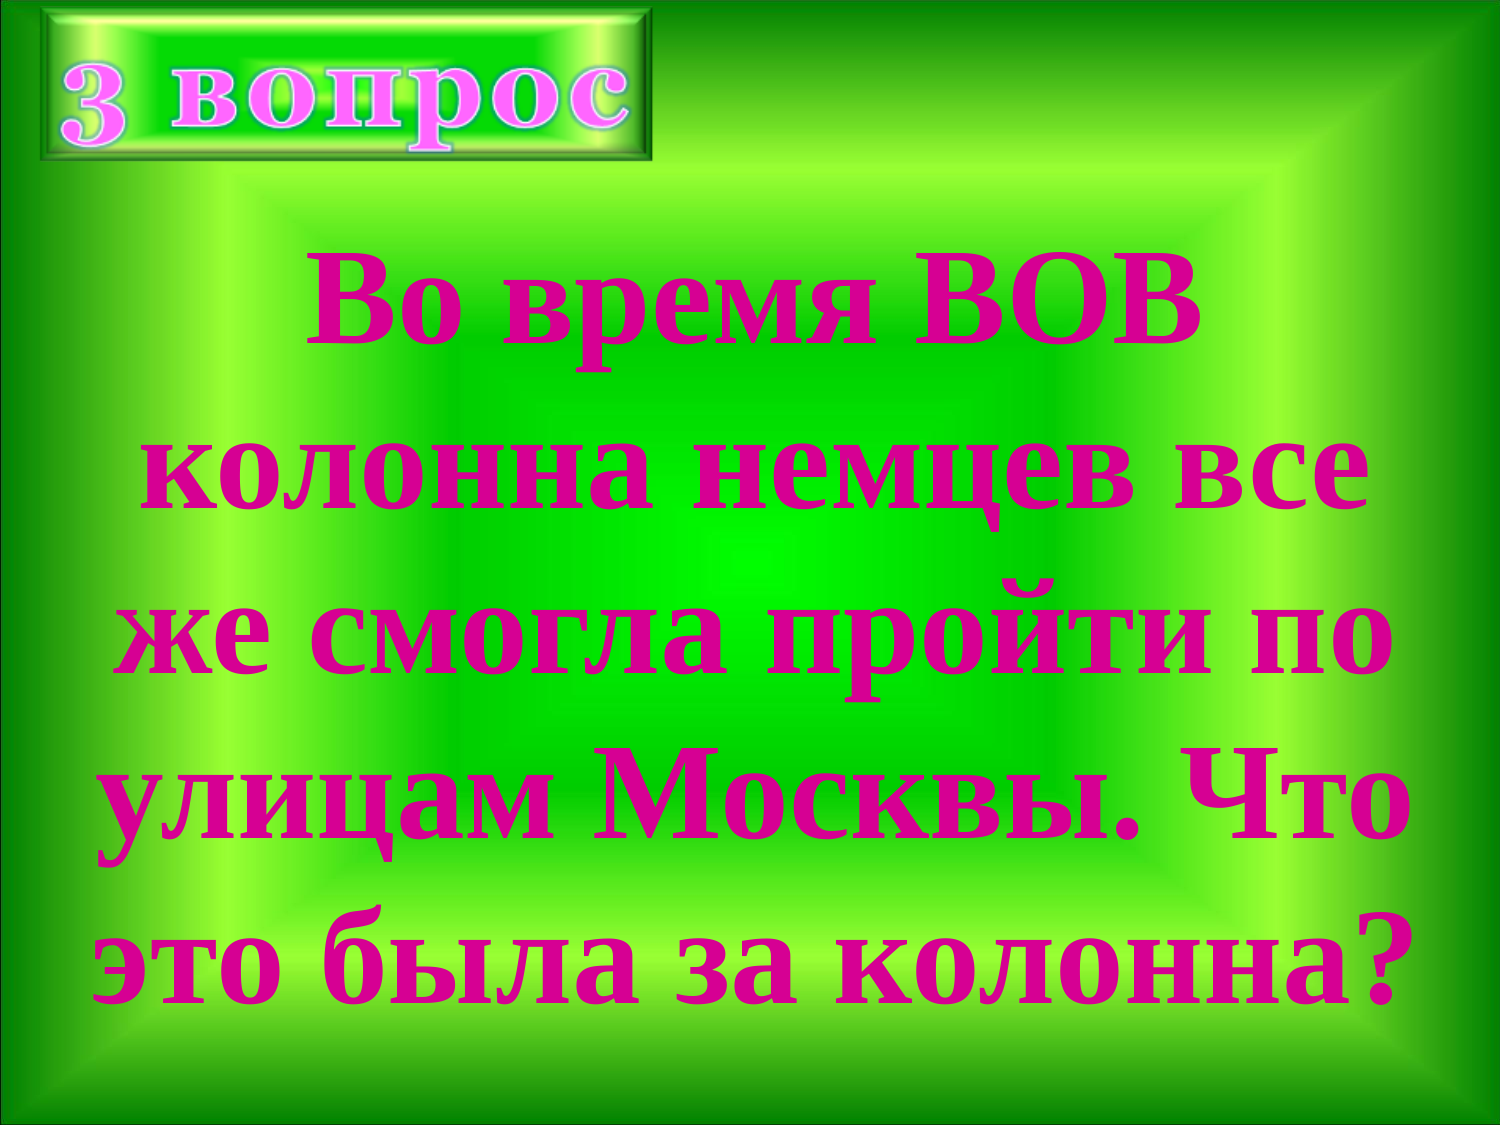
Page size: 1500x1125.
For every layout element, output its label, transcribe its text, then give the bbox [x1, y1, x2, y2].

text_box Во время ВОВ колонна немцев все же смогла пройти по улицам Москвы. Что это была за колонна? [58, 199, 1453, 1039]
picture [0, 0, 1500, 1125]
